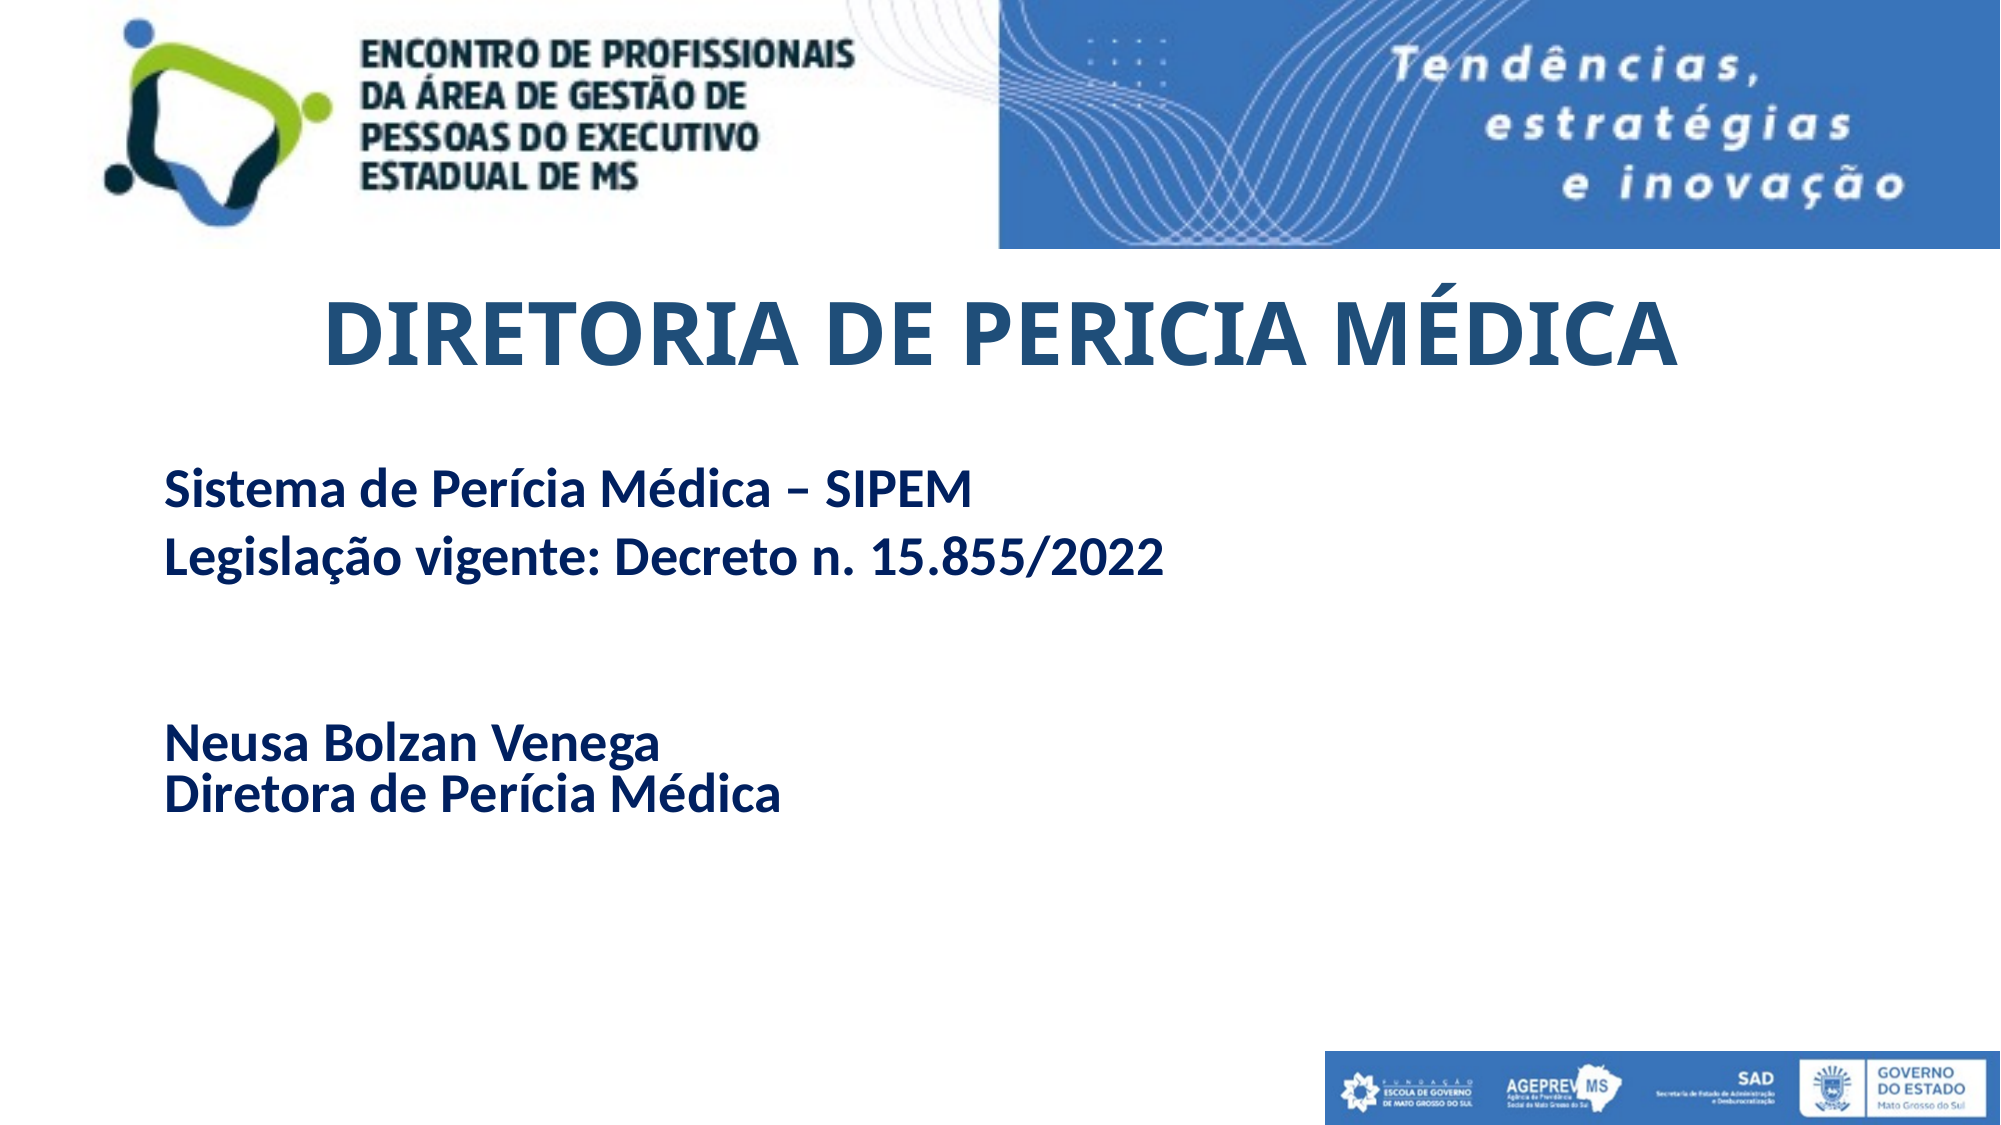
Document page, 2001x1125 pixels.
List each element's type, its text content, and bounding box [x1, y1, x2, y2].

title DIRETORIA DE PERICIA MÉDICA [149, 271, 1851, 395]
list Sistema de Perícia Médica – SIPEM Legislação vigente: Decreto n. 15.855/2022 Neusa Bolzan Venega Diretora de Perícia Médica [149, 395, 1887, 950]
picture [1325, 1051, 2000, 1125]
picture [0, 0, 2000, 249]
